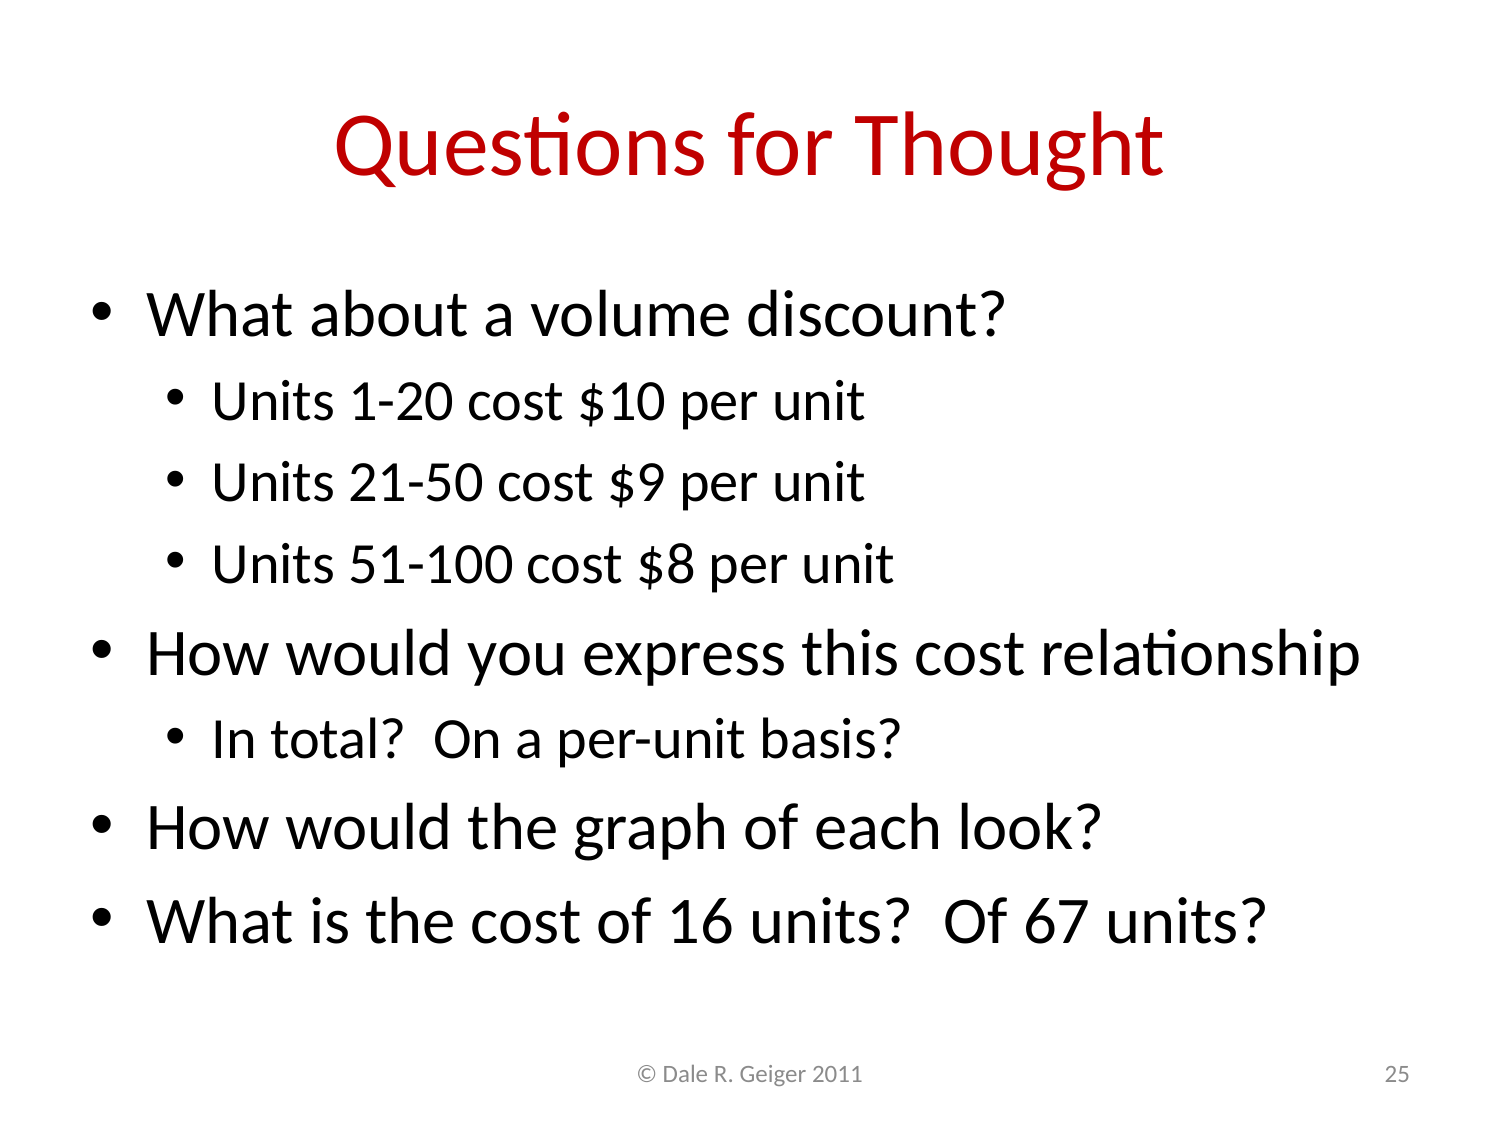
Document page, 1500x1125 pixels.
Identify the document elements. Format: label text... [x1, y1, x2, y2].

title Questions for Thought [75, 45, 1425, 233]
slide_number 25 [1074, 1042, 1425, 1103]
list What about a volume discount? Units 1-20 cost $10 per unit Units 21-50 cost $9 per unit Units 51-100 cost $8 per unit How would you express this cost relationship In total? On a per-unit basis? How would the graph of each look? What is the cost of 16 units? Of 67 units? [75, 262, 1425, 1005]
footer © Dale R. Geiger 2011 [512, 1042, 988, 1103]
